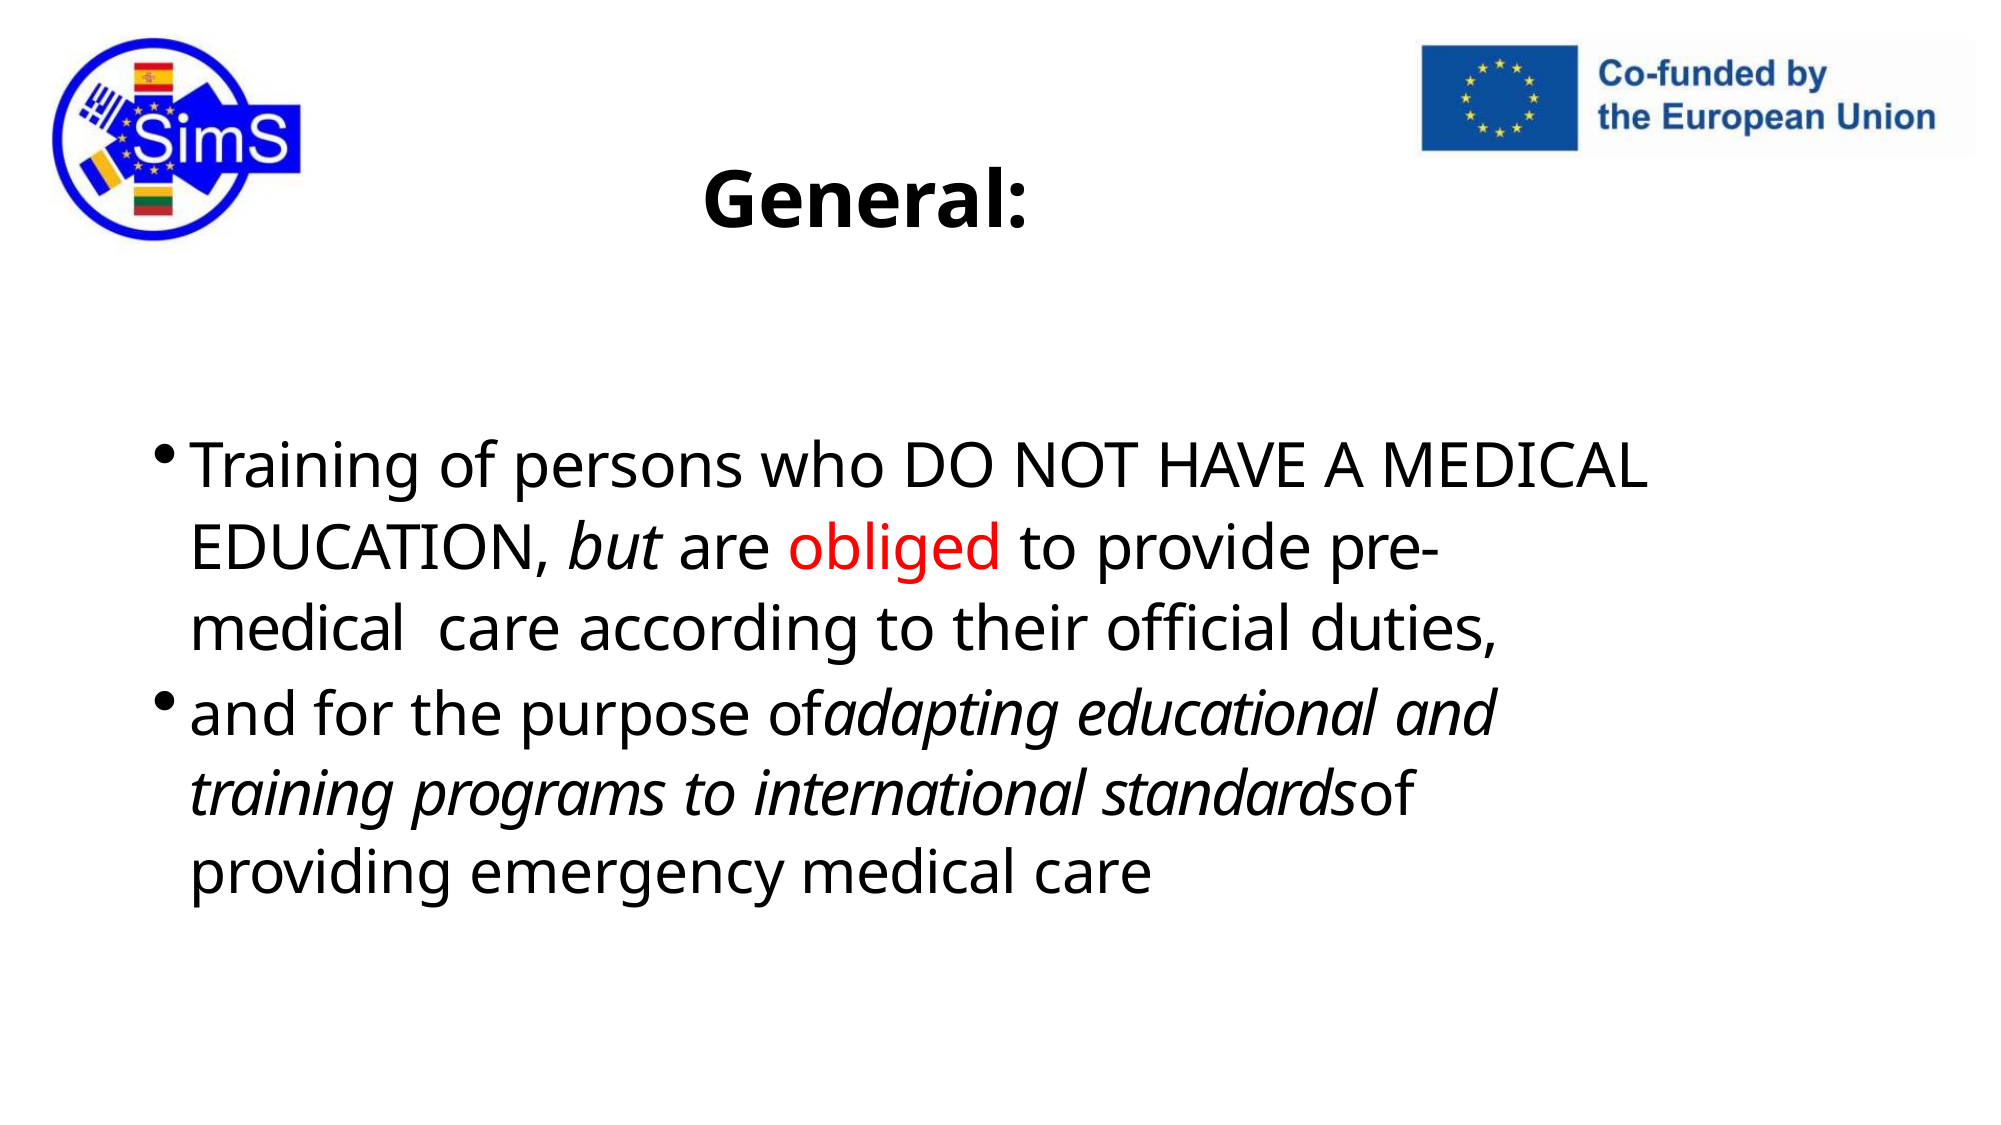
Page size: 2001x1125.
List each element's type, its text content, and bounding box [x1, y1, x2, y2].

picture [49, 34, 305, 254]
title General: [699, 146, 1038, 337]
picture [1415, 39, 1975, 158]
text_box Training of persons who DO NOT HAVE A MEDICAL EDUCATION, but are obliged to provide pre-medical care according to their official duties, and for the purpose ofadapting educational and training programs to international standardsof providing emergency medical care [150, 420, 1681, 906]
